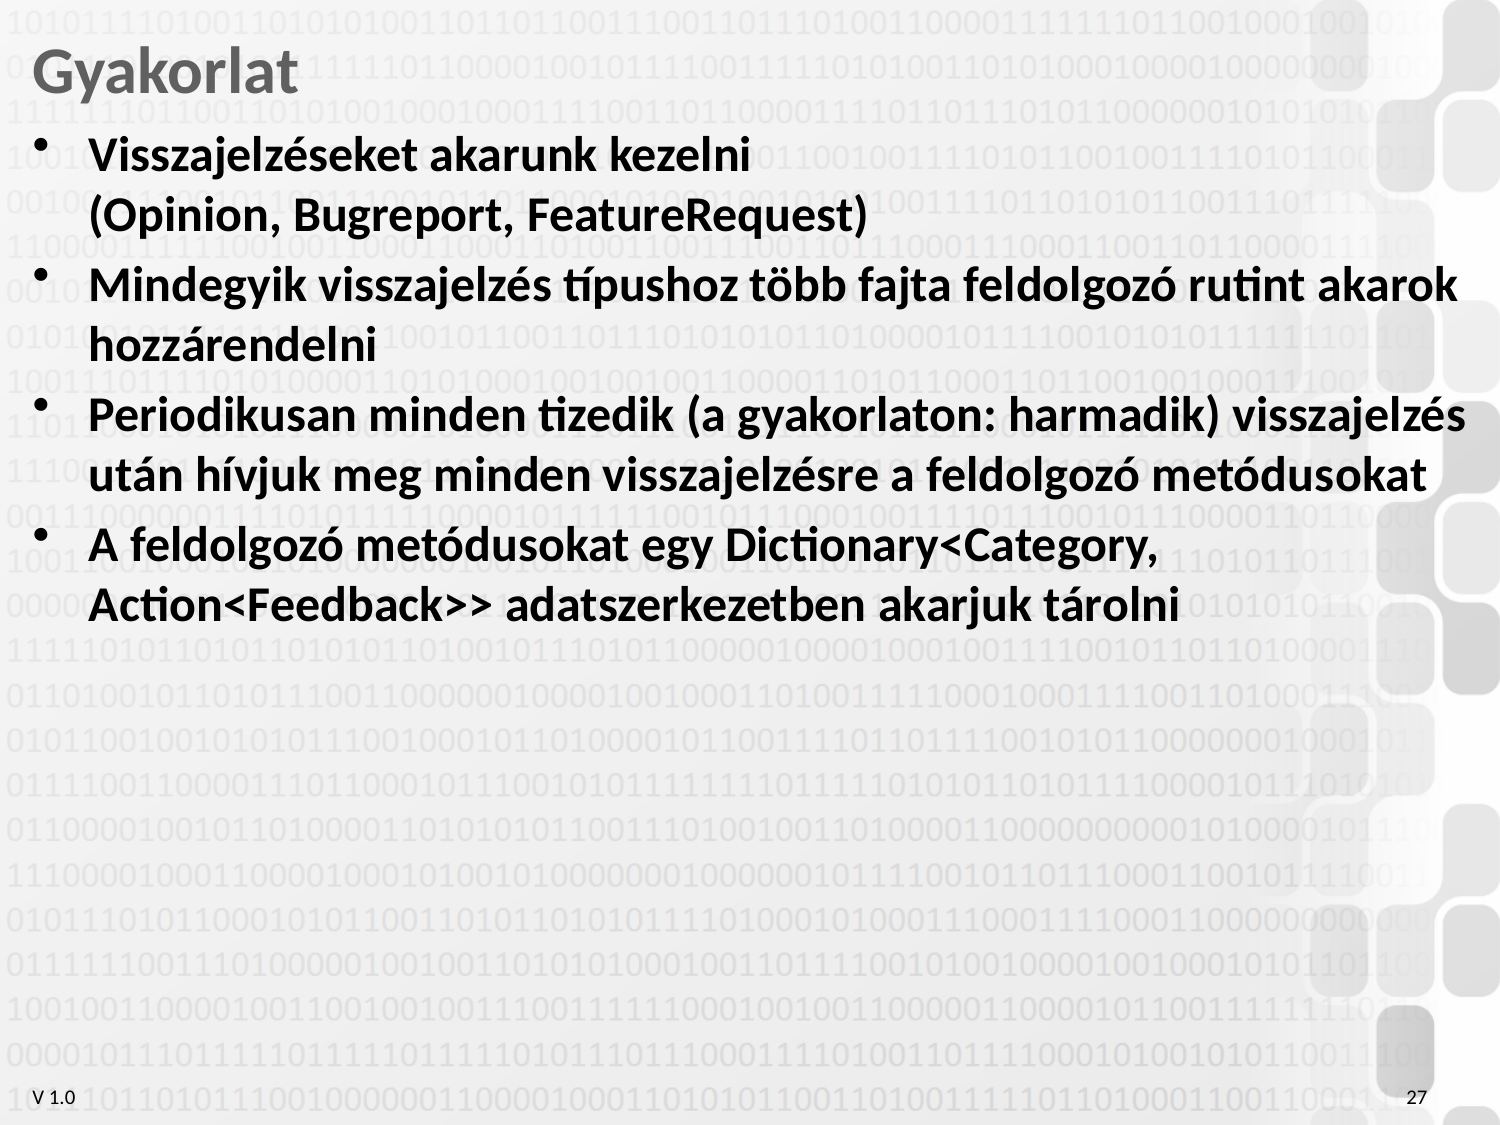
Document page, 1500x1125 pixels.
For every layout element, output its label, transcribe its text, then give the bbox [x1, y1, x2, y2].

slide_number 27 [1245, 1076, 1443, 1107]
picture [0, 0, 1500, 1125]
list Visszajelzéseket akarunk kezelni (Opinion, Bugreport, FeatureRequest) Mindegyik visszajelzés típushoz több fajta feldolgozó rutint akarok hozzárendelni Periodikusan minden tizedik (a gyakorlaton: harmadik) visszajelzés után hívjuk meg minden visszajelzésre a feldolgozó metódusokat A feldolgozó metódusokat egy Dictionary<Category, Action<Feedback>> adatszerkezetben akarjuk tárolni [17, 113, 1483, 1059]
title Gyakorlat [17, 19, 1483, 113]
